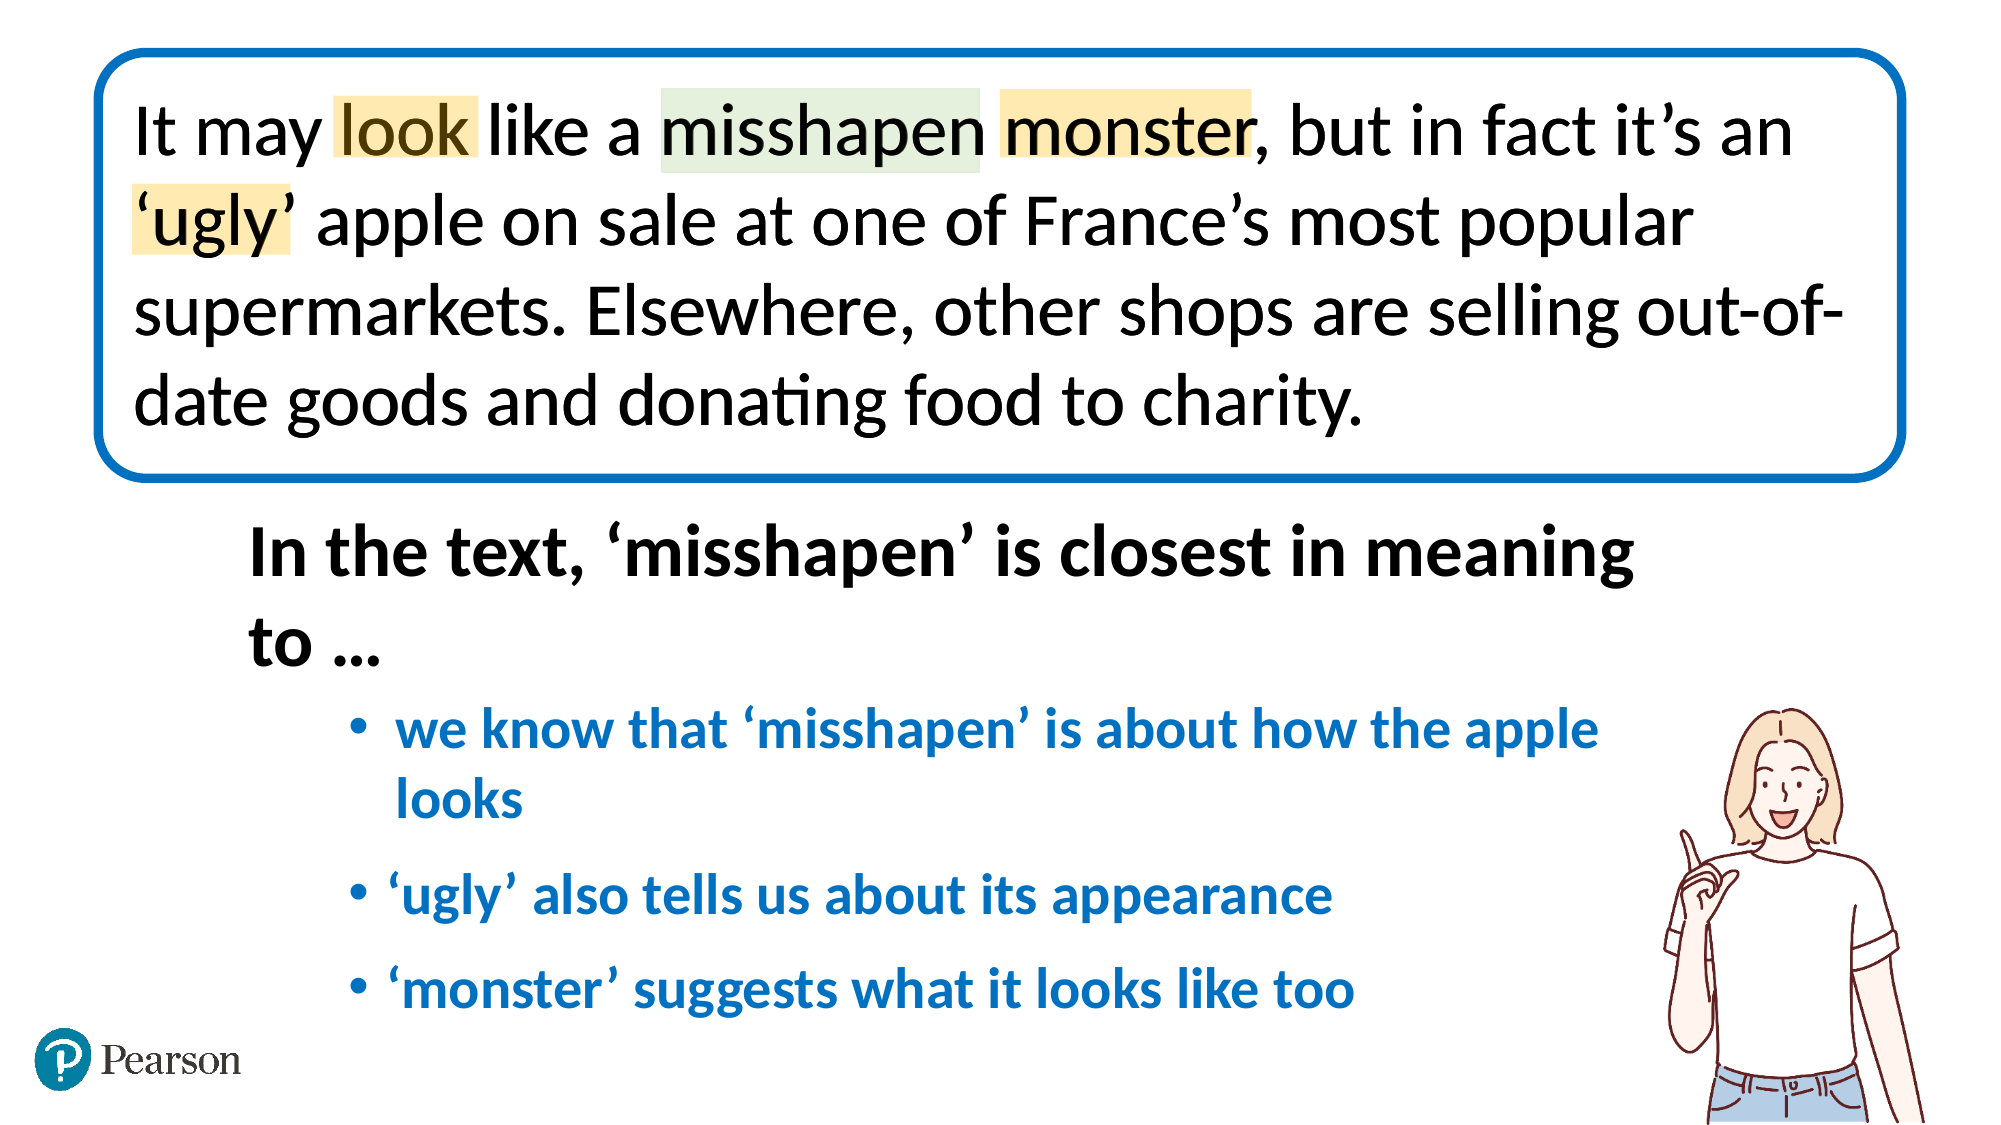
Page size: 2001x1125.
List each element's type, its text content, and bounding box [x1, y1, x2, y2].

text_box we know that ‘misshapen’ is about how the apple looks [333, 689, 1708, 838]
text_box In the text, ‘misshapen’ is closest in meaning to … [233, 493, 1808, 689]
text_box ‘ugly’ also tells us about its appearance [333, 848, 1663, 934]
picture [6, 999, 269, 1119]
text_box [98, 52, 1922, 479]
picture [1663, 708, 1925, 1125]
text_box ‘monster’ suggests what it looks like too [333, 942, 1663, 1028]
